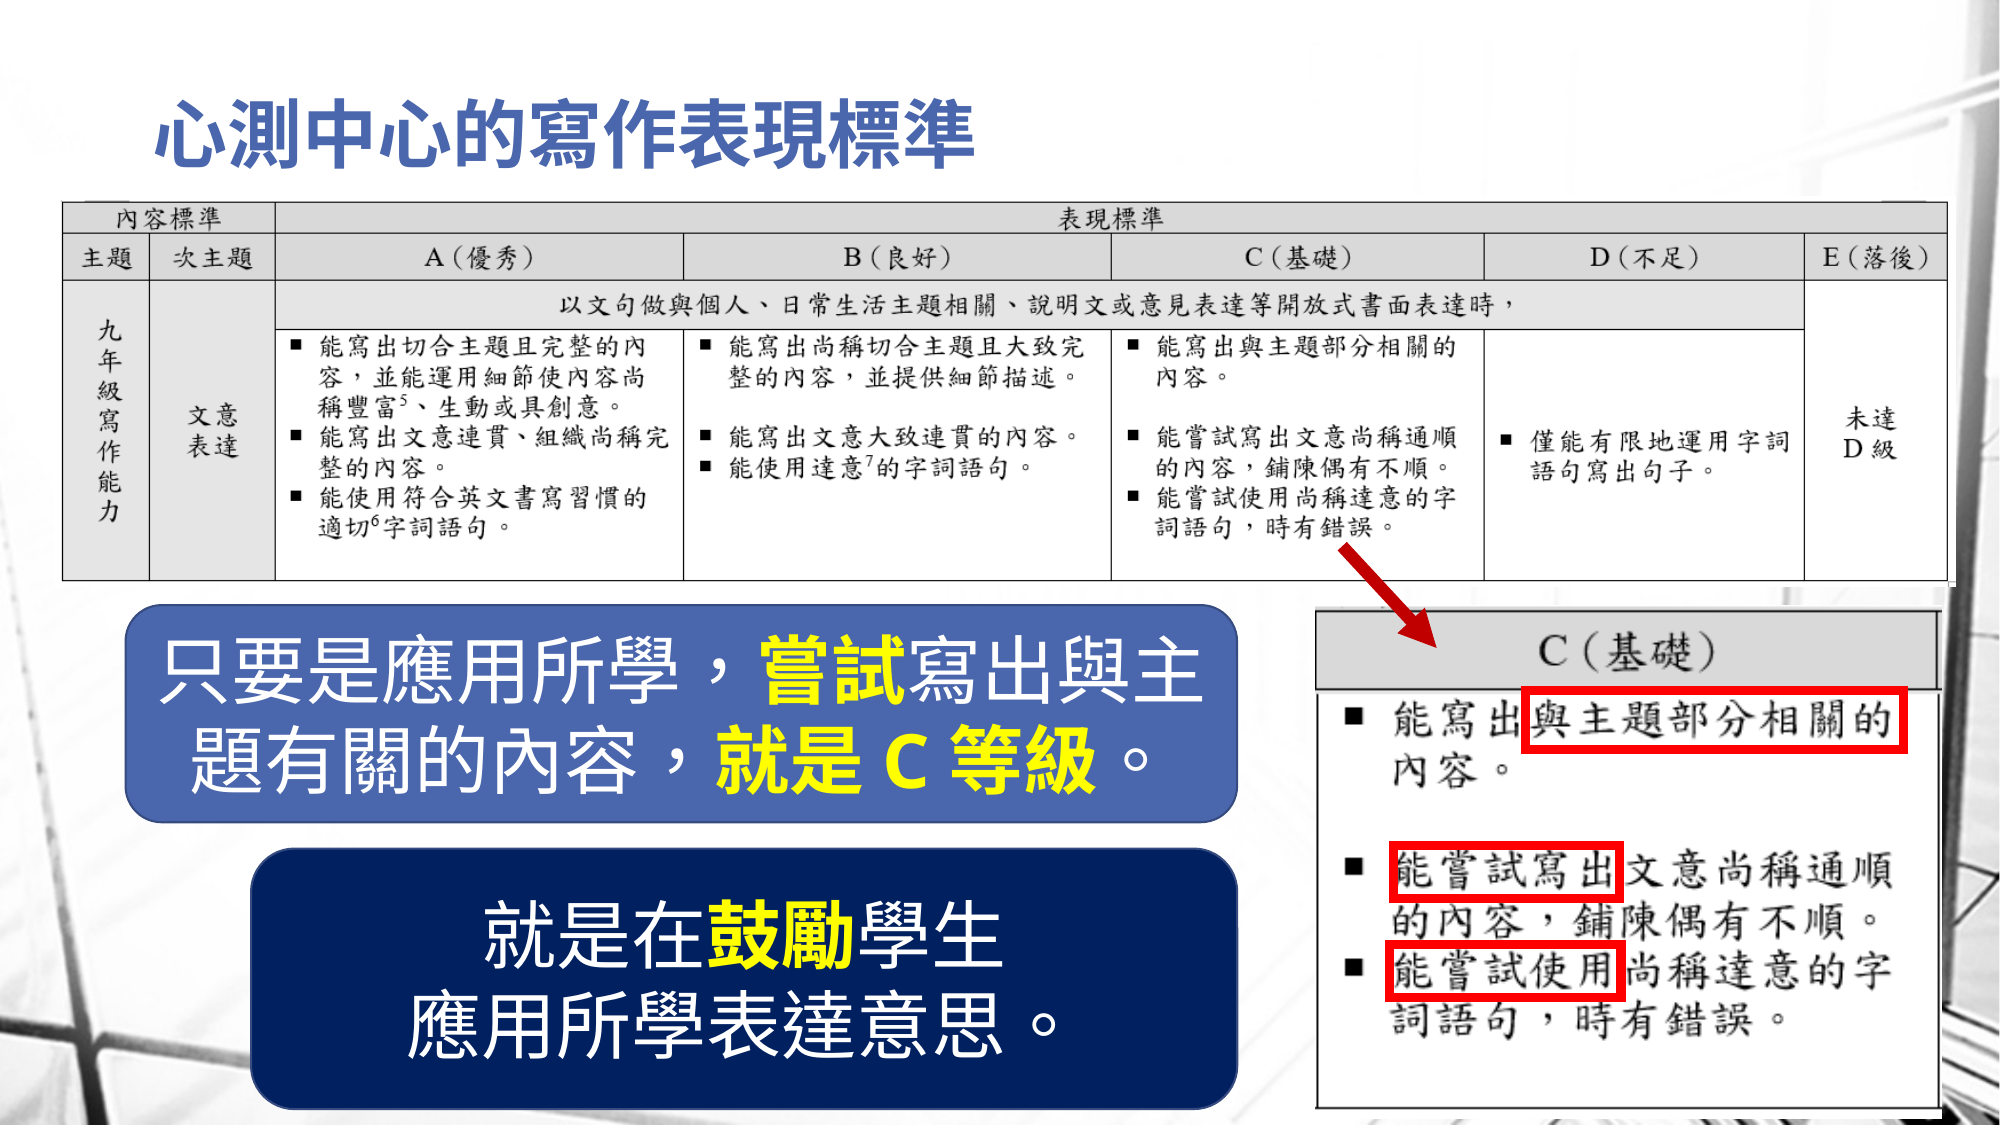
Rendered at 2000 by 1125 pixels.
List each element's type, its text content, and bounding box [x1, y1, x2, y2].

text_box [1342, 546, 1437, 648]
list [54, 196, 1956, 587]
title 心測中心的寫作表現標準 [137, 60, 1750, 185]
picture [0, 0, 2000, 1125]
text_box 就是在鼓勵學生 應用所學表達意思。 [250, 847, 1239, 1111]
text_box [1389, 690, 1904, 998]
text_box 只要是應用所學，嘗試寫出與主題有關的內容，就是C等級。 [124, 604, 1239, 824]
